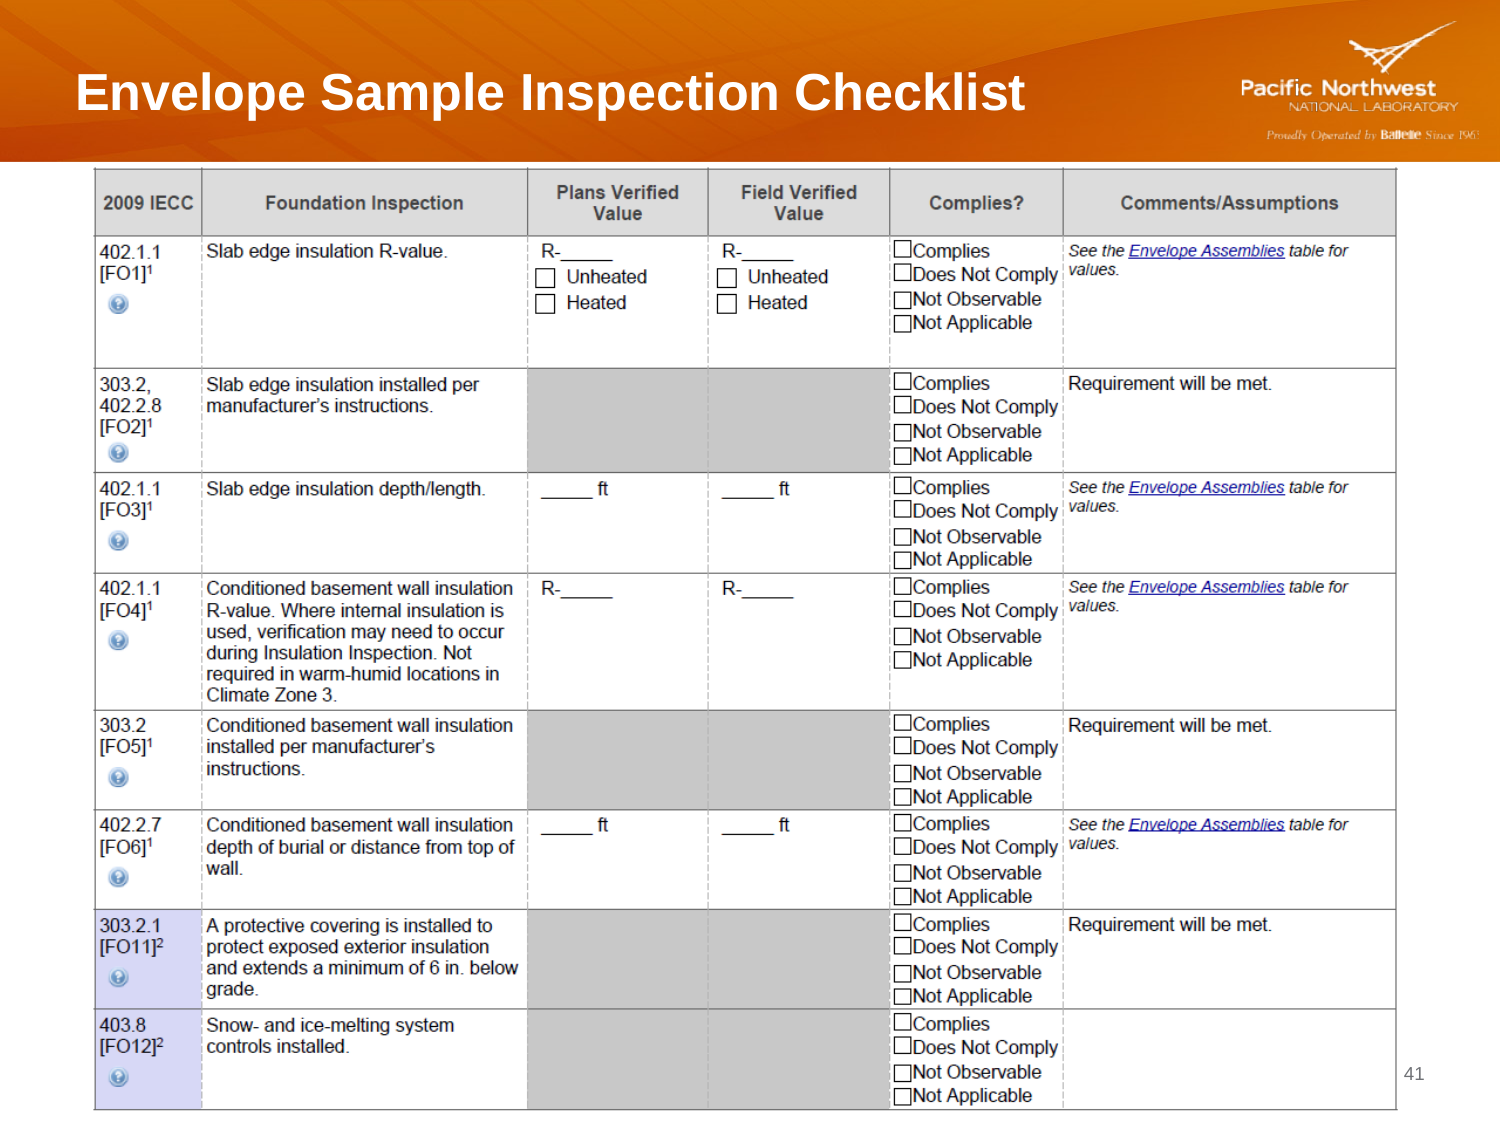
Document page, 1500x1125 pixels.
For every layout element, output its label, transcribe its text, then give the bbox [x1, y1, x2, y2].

picture [0, 0, 1500, 161]
title Envelope Sample Inspection Checklist [75, 58, 1214, 122]
picture [90, 163, 1399, 1115]
slide_number 41 [1401, 1042, 1425, 1103]
